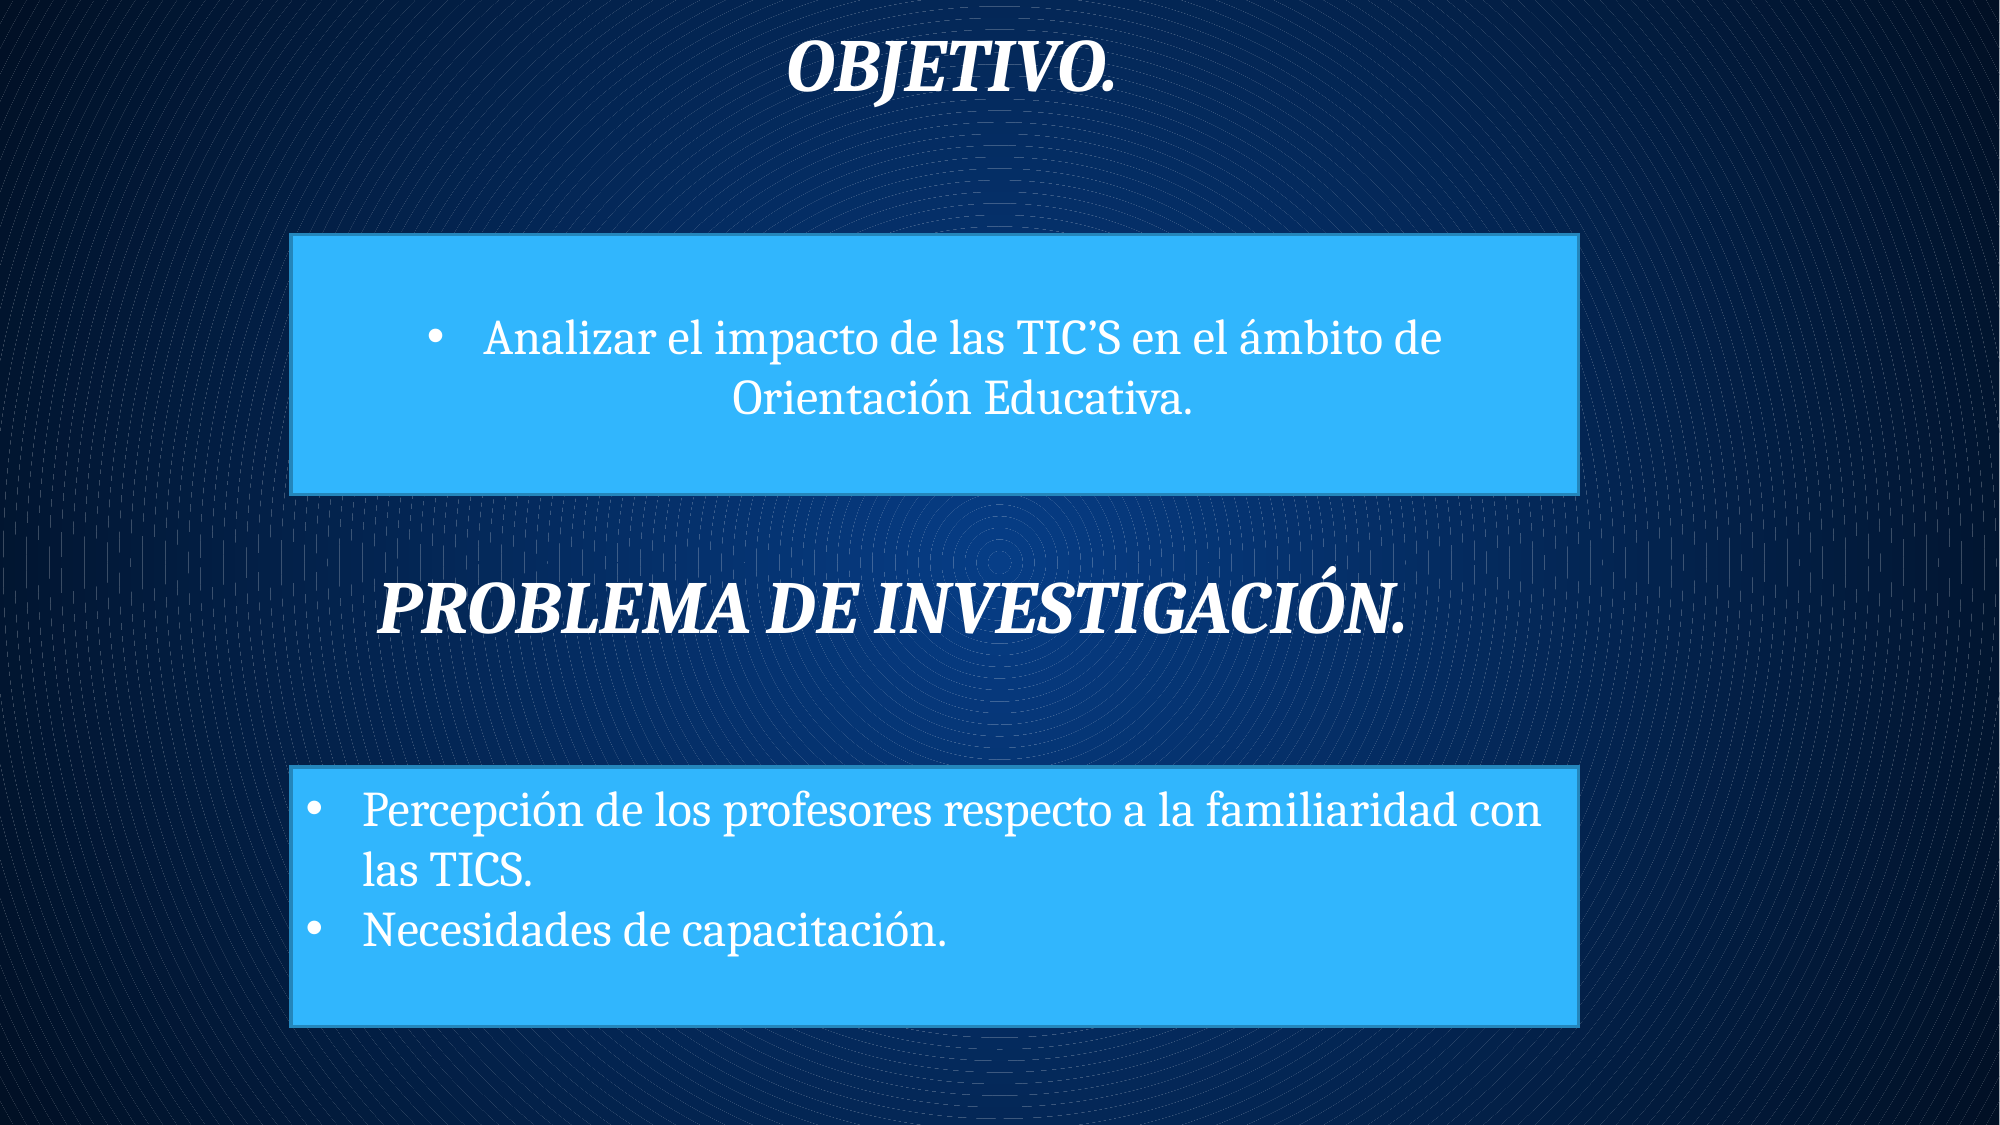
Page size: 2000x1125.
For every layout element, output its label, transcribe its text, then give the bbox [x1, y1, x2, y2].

text_box Analizar el impacto de las TIC’S en el ámbito de Orientación Educativa. [289, 233, 1580, 496]
text_box PROBLEMA DE INVESTIGACIÓN. [19, 561, 1768, 721]
text_box OBJETIVO. [78, 19, 1827, 178]
text_box Percepción de los profesores respecto a la familiaridad con las TICS. Necesidades de capacitación. [289, 765, 1580, 1028]
